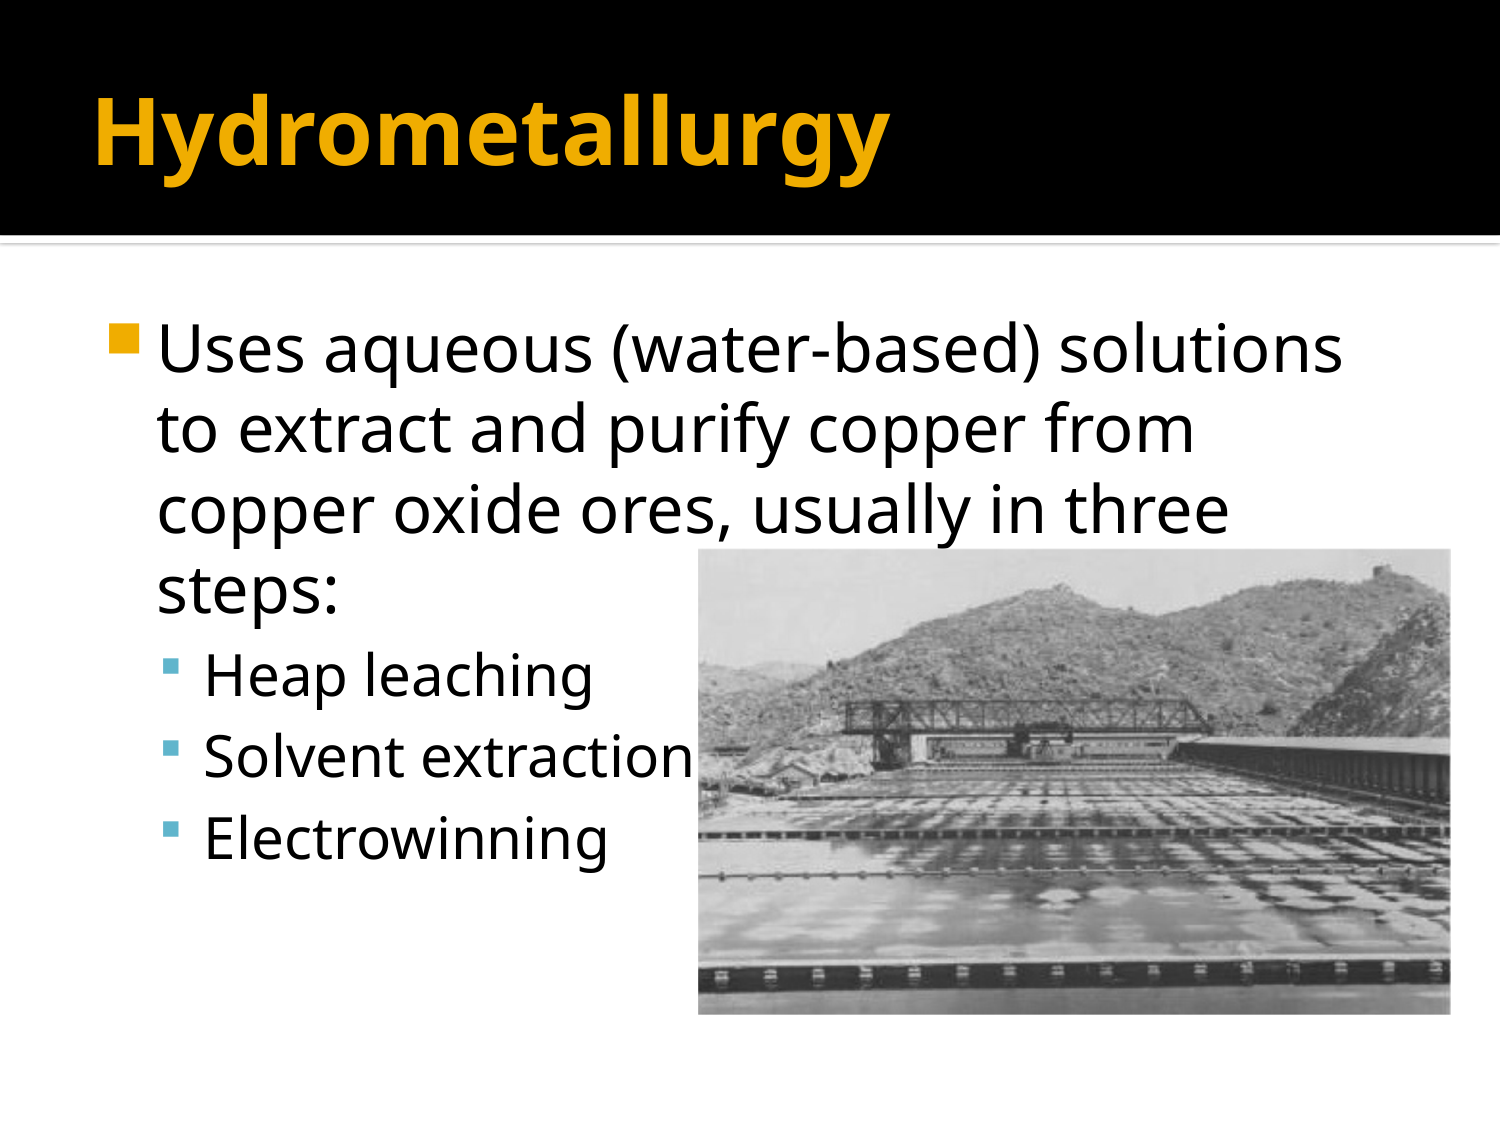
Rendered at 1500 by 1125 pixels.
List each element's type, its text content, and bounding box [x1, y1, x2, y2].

list Uses aqueous (water-based) solutions to extract and purify copper from copper oxide ores, usually in three steps: Heap leaching Solvent extraction Electrowinning [75, 291, 1425, 1050]
title Hydrometallurgy [75, 25, 1425, 231]
picture [699, 405, 1451, 1125]
